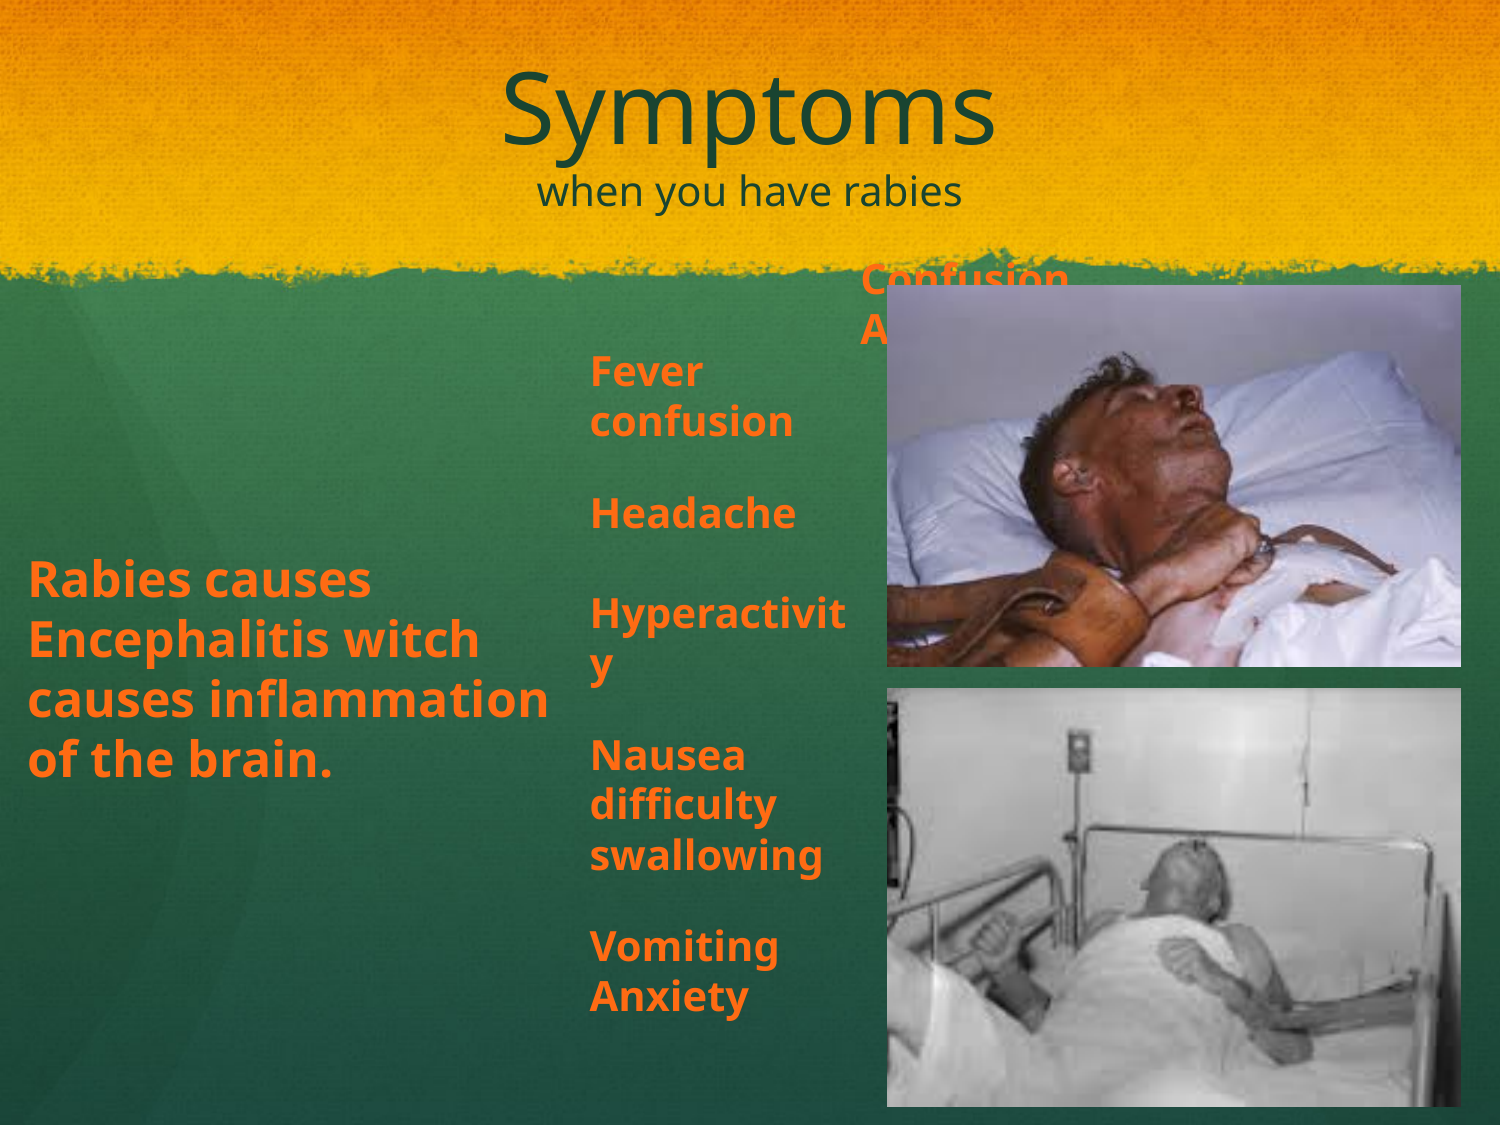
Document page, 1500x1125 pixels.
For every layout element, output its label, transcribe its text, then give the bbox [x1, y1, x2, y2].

picture [0, 0, 1500, 1125]
text_box Rabies causes Encephalitis witch causes inflammation of the brain. [12, 314, 584, 795]
list Fever confusion Headache Hyperactivity Nausea difficulty swallowing Vomiting Anxiety Confusion Agitation [574, 245, 1147, 1086]
title Symptoms when you have rabies [125, 13, 1375, 246]
